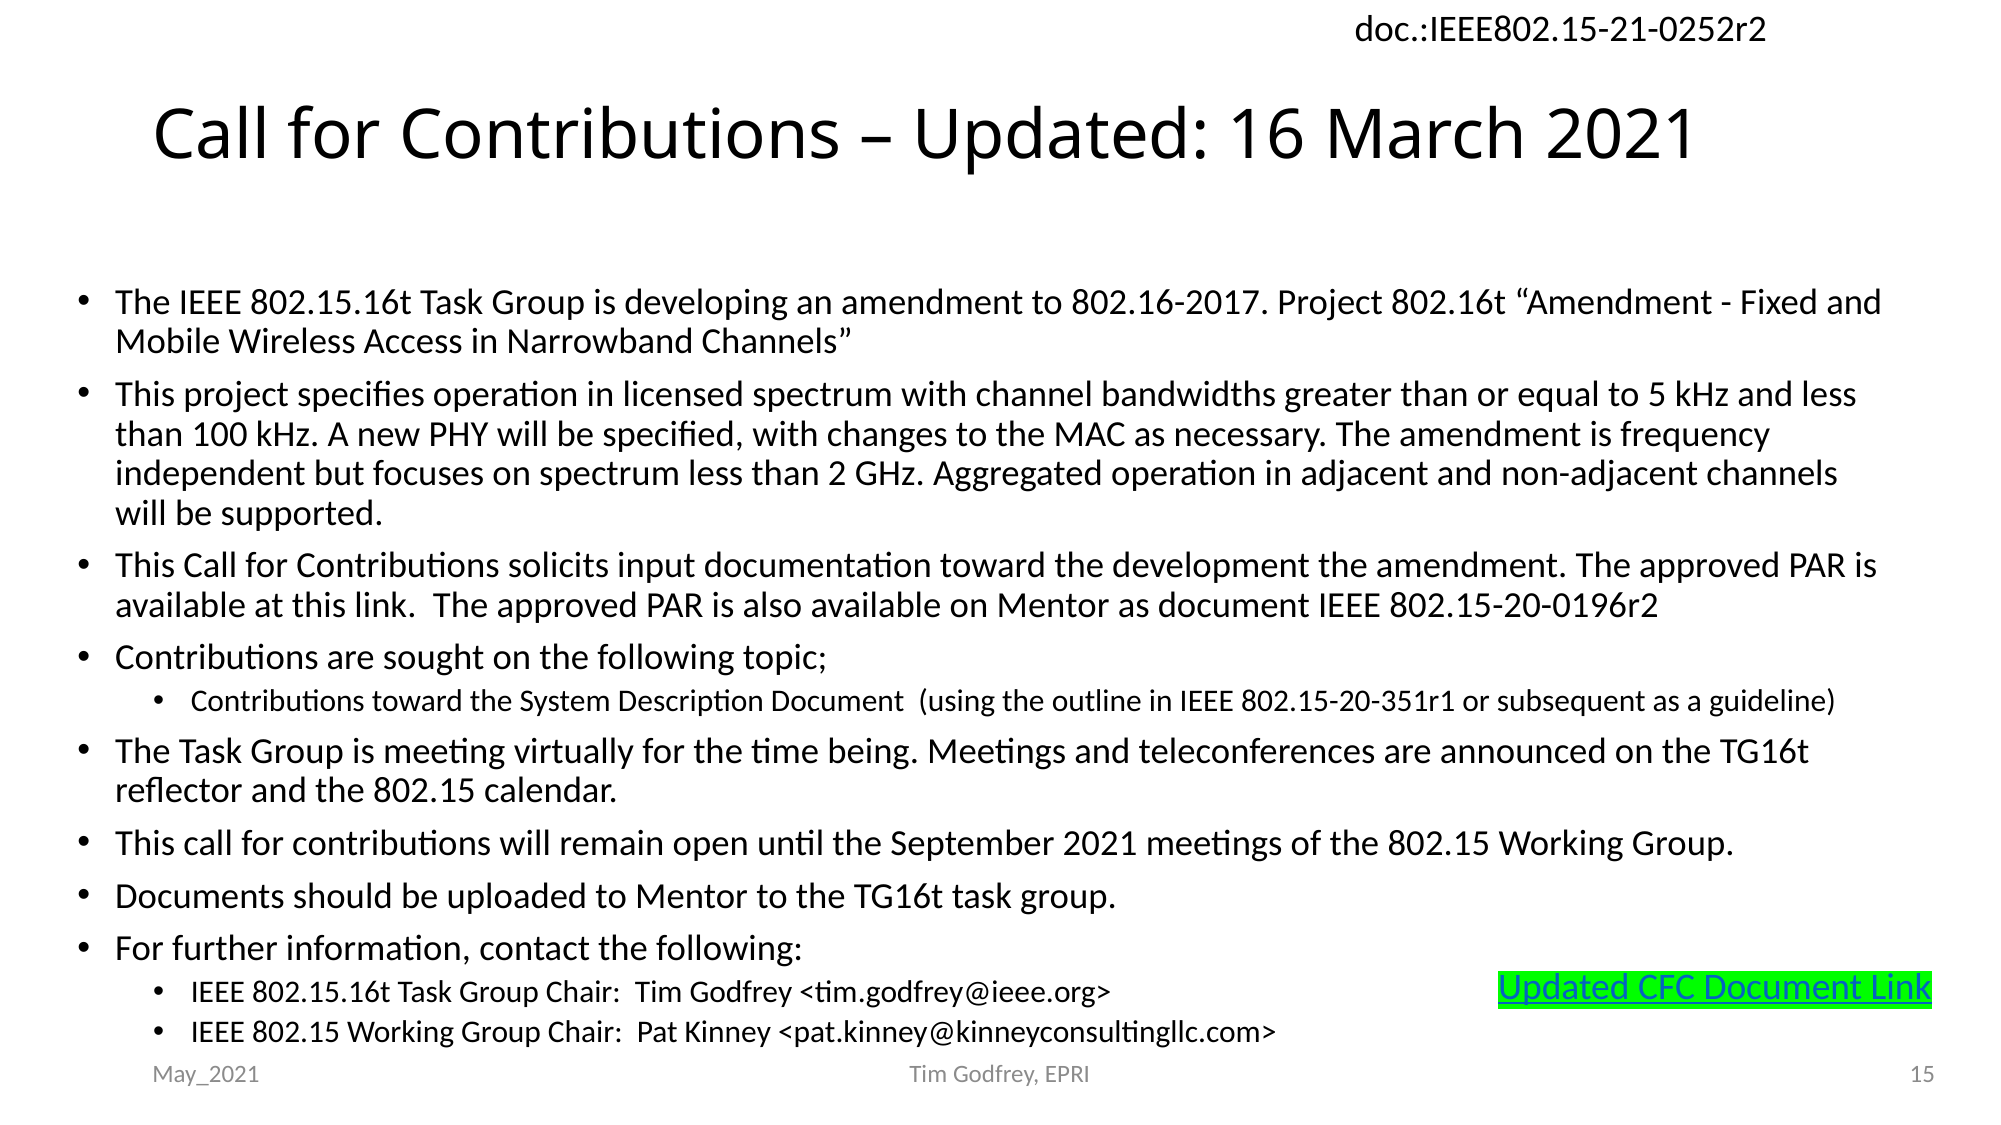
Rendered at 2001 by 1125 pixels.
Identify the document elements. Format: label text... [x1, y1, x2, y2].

list The IEEE 802.15.16t Task Group is developing an amendment to 802.16-2017. Project 802.16t “Amendment - Fixed and Mobile Wireless Access in Narrowband Channels” This project specifies operation in licensed spectrum with channel bandwidths greater than or equal to 5 kHz and less than 100 kHz. A new PHY will be specified, with changes to the MAC as necessary. The amendment is frequency independent but focuses on spectrum less than 2 GHz. Aggregated operation in adjacent and non-adjacent channels will be supported. This Call for Contributions solicits input documentation toward the development the amendment. The approved PAR is available at this link. The approved PAR is also available on Mentor as document IEEE 802.15-20-0196r2 Contributions are sought on the following topic; Contributions toward the System Description Document (using the outline in IEEE 802.15-20-351r1 or subsequent as a guideline) The Task Group is meeting virtually for the time being. Meetings and teleconferences are announced on the TG16t reflector and the 802.15 calendar. This call for contributions will remain open until the September 2021 meetings of the 802.15 Working Group. Documents should be uploaded to Mentor to the TG16t task group. For further information, contact the following: IEEE 802.15.16t Task Group Chair: Tim Godfrey <tim.godfrey@ieee.org> IEEE 802.15 Working Group Chair: Pat Kinney <pat.kinney@kinneyconsultingllc.com> [62, 275, 1913, 1075]
footer Tim Godfrey, EPRI [662, 1042, 1338, 1103]
text_box Updated CFC Document Link [1483, 954, 1948, 1015]
slide_number May_2021 [137, 1042, 588, 1103]
slide_number 15 [1462, 1042, 1950, 1103]
title Call for Contributions – Updated: 16 March 2021 [137, 59, 1863, 213]
